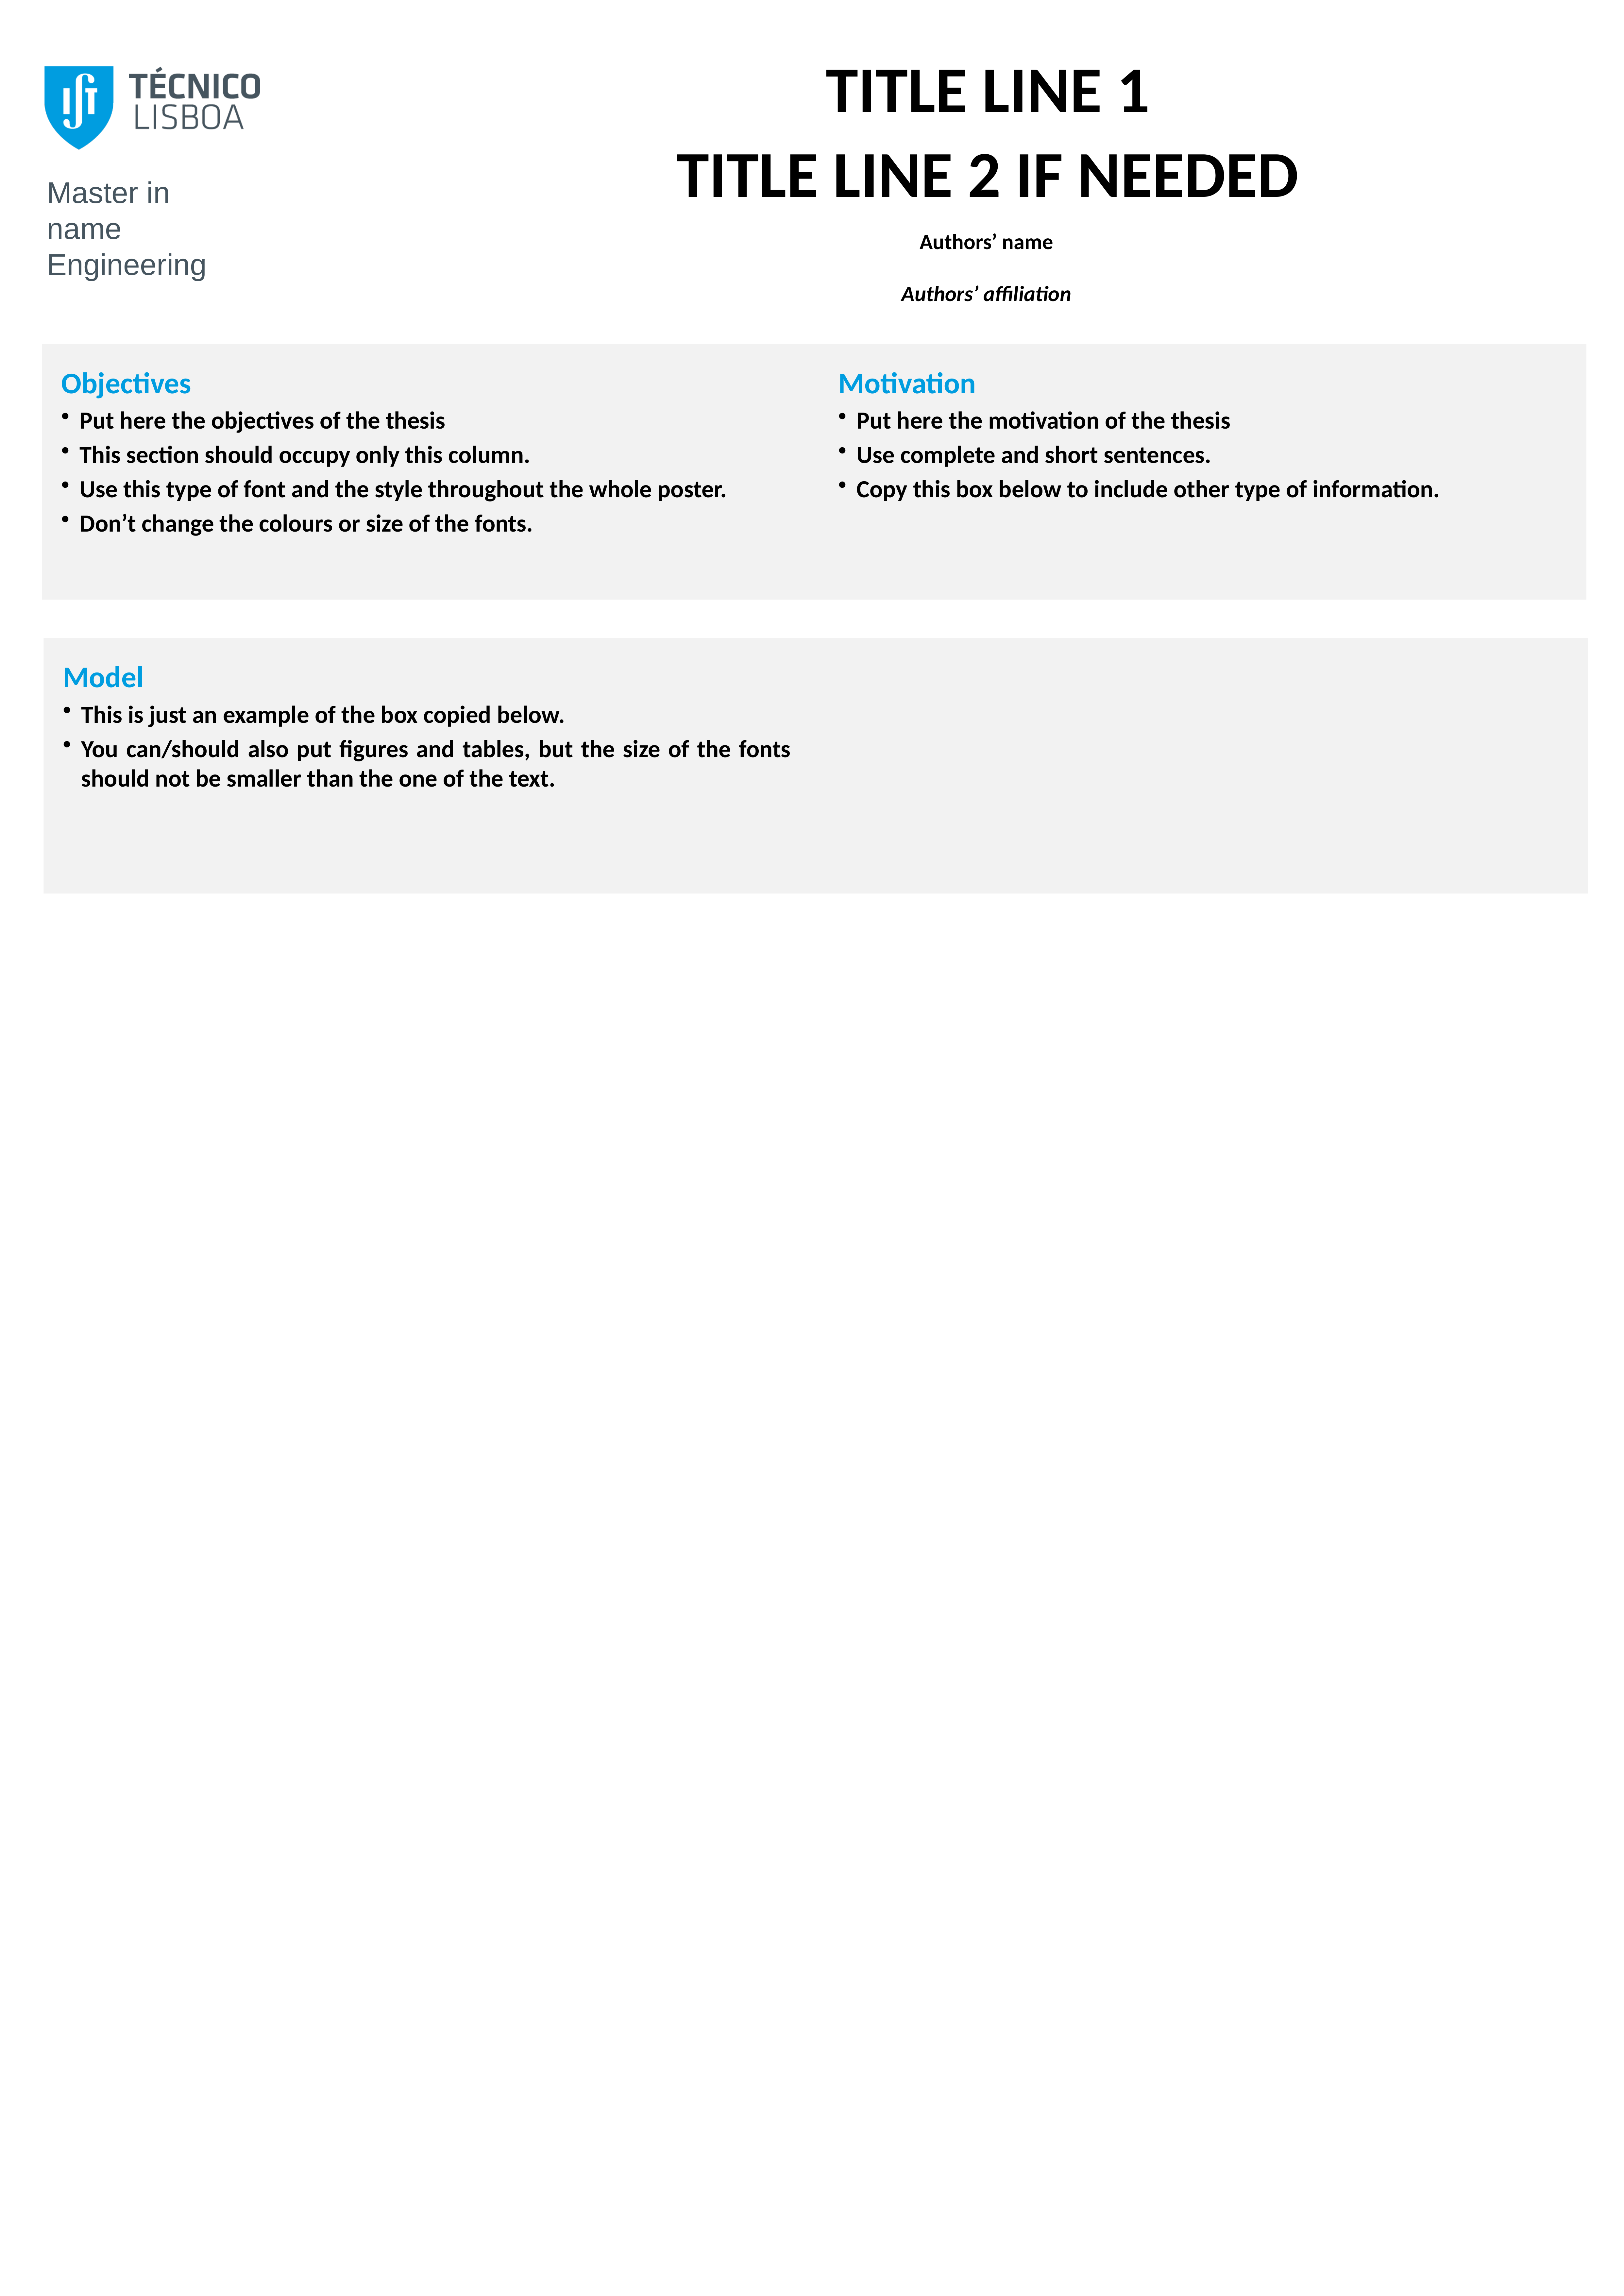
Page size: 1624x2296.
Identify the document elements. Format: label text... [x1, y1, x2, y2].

text_box Model This is just an example of the box copied below. You can/should also put figures and tables, but the size of the fonts should not be smaller than the one of the text. [43, 638, 1588, 894]
text_box Authors’ name Authors’ affiliation [391, 225, 1582, 302]
text_box Objectives Put here the objectives of the thesis This section should occupy only this column. Use this type of font and the style throughout the whole poster. Don’t change the colours or size of the fonts. Motivation Put here the motivation of the thesis Use complete and short sentences. Copy this box below to include other type of information. [42, 344, 1586, 600]
picture [40, 59, 269, 156]
text_box Master in name Engineering [42, 171, 391, 307]
text_box Title line 1 Title line 2 if needed [391, 38, 1585, 224]
